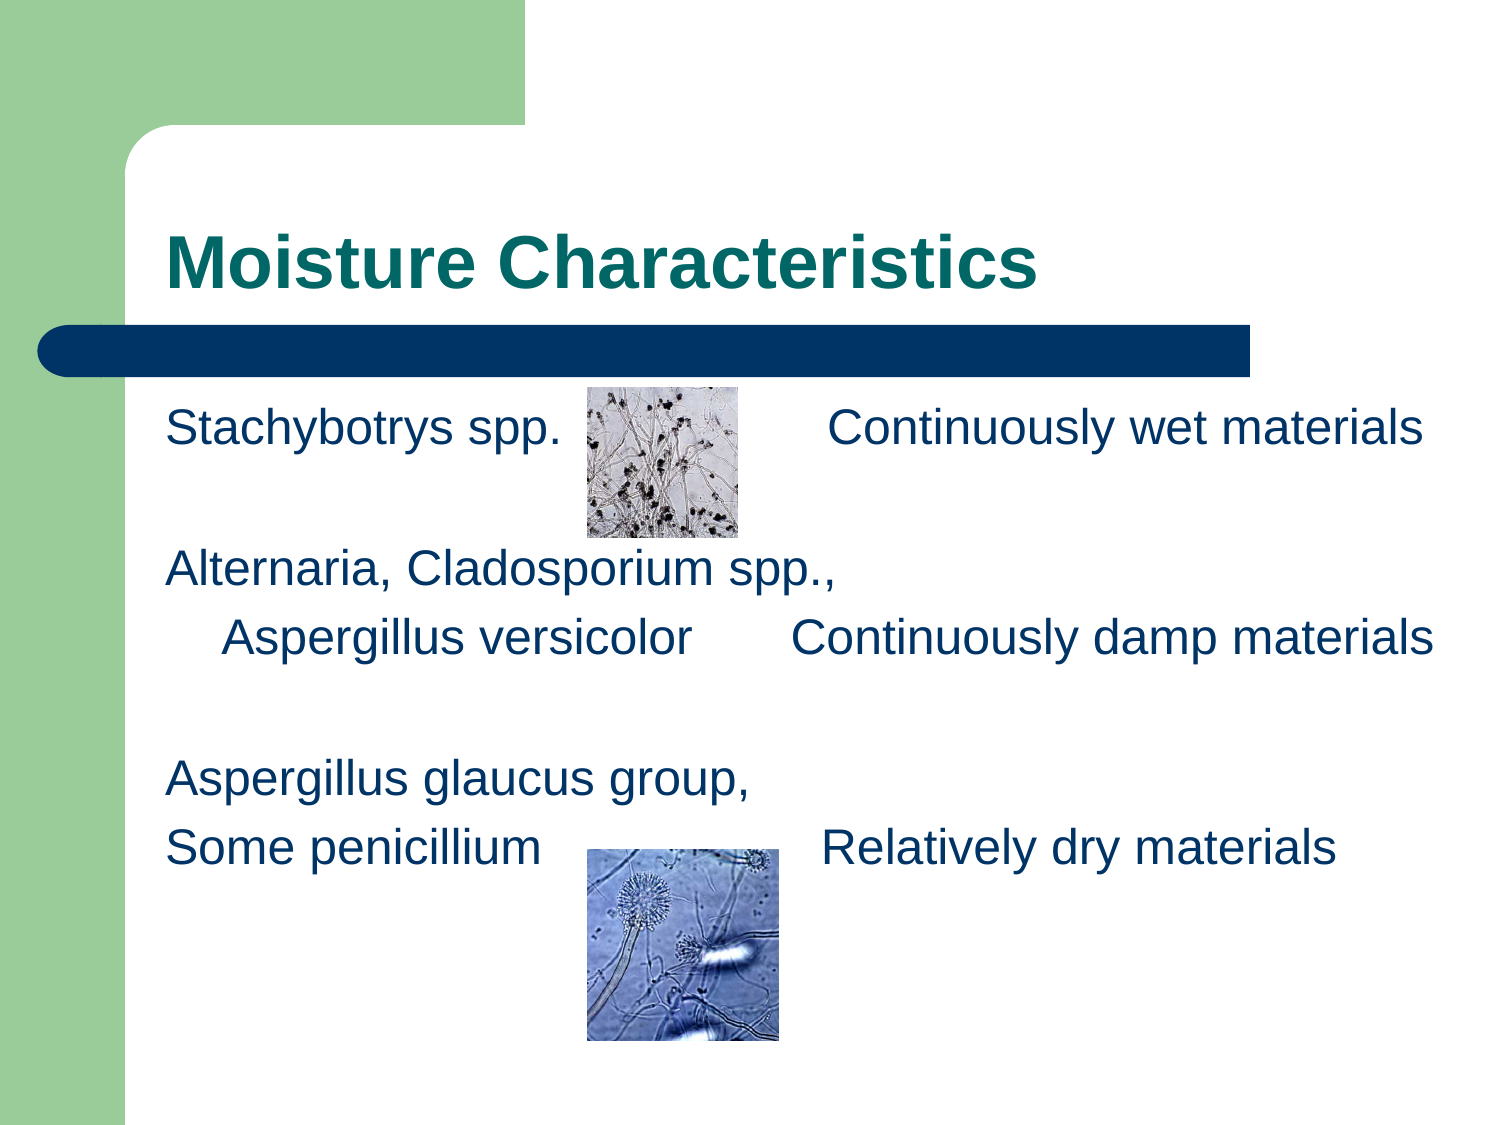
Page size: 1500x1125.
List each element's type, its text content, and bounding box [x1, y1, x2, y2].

title Moisture Characteristics [150, 125, 1463, 313]
picture [587, 849, 779, 1041]
list Stachybotrys spp. Continuously wet materials Alternaria, Cladosporium spp., Aspergillus versicolor Continuously damp materials Aspergillus glaucus group, Some penicillium Relatively dry materials [150, 387, 1463, 1000]
picture [587, 387, 738, 538]
